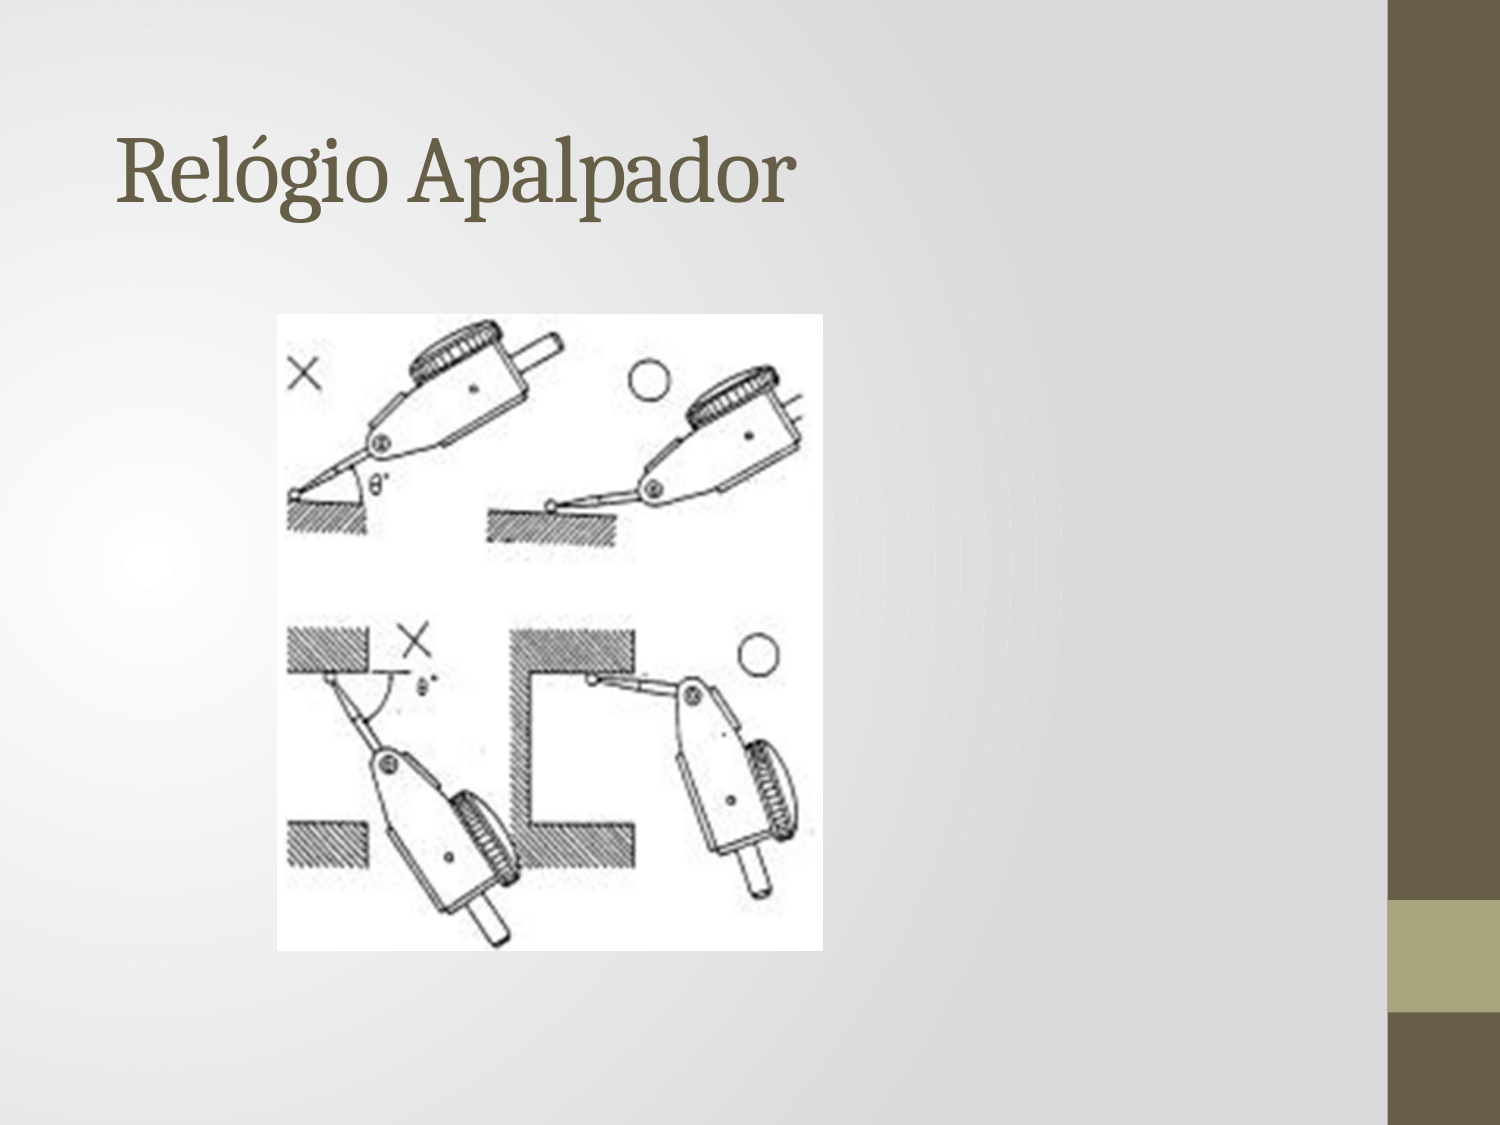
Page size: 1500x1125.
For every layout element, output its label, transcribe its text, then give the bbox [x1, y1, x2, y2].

text_box Relógio Apalpador [99, 70, 1350, 258]
picture [276, 313, 824, 951]
